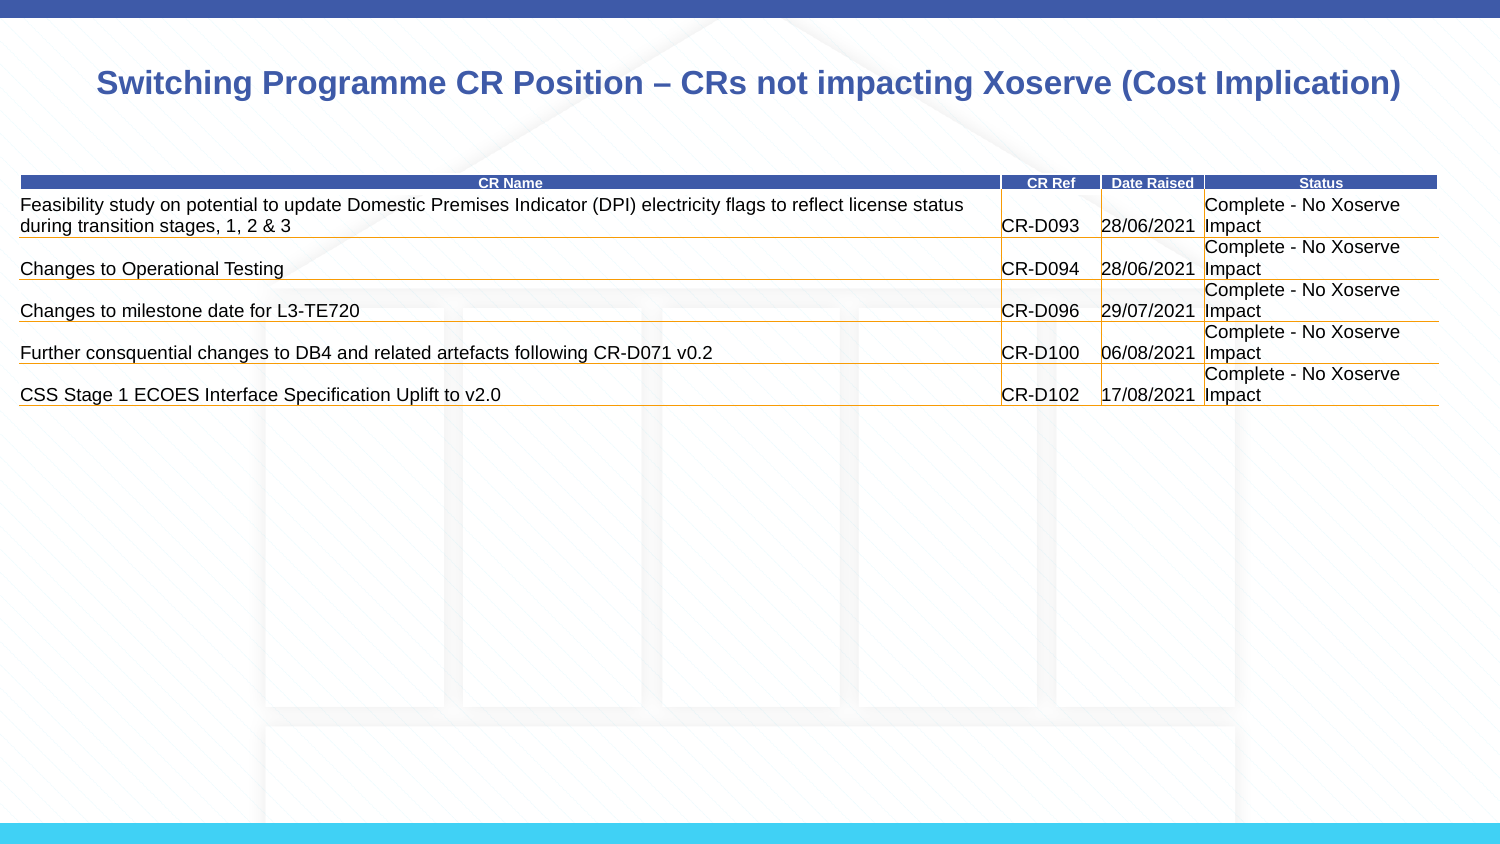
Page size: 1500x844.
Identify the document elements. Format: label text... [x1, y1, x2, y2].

table_cell CR-D093 [1002, 195, 1101, 237]
table_cell 28/06/2021 [1102, 238, 1204, 279]
table_cell 17/08/2021 [1102, 364, 1204, 405]
table_header Status [1205, 175, 1437, 189]
table_header CR Name [21, 175, 1000, 189]
table_header CR Ref [1002, 175, 1100, 189]
table_cell CR-D100 [1002, 322, 1101, 363]
table_cell Complete - No Xoserve Impact [1205, 322, 1437, 363]
table_cell CR-D094 [1002, 238, 1101, 279]
table_cell Complete - No Xoserve Impact [1205, 238, 1437, 279]
table_cell Changes to Operational Testing [21, 238, 1001, 279]
picture [0, 0, 1500, 844]
table_cell CR-D102 [1002, 364, 1101, 405]
table_cell Changes to milestone date for L3-TE720 [21, 280, 1001, 321]
text_box Switching Programme CR Position – CRs not impacting Xoserve (Cost Implication) [41, 15, 1459, 147]
table_cell Further consquential changes to DB4 and related artefacts following CR-D071 v0.2 [21, 322, 1001, 363]
table_cell Complete - No Xoserve Impact [1205, 280, 1437, 321]
table_cell CSS Stage 1 ECOES Interface Specification Uplift to v2.0 [21, 364, 1001, 405]
table_header Date Raised [1102, 175, 1204, 189]
table_cell 06/08/2021 [1102, 322, 1204, 363]
table_cell Complete - No Xoserve Impact [1205, 364, 1437, 405]
table_cell 29/07/2021 [1102, 280, 1204, 321]
table_cell CR-D096 [1002, 280, 1101, 321]
table_cell Feasibility study on potential to update Domestic Premises Indicator (DPI) electricity flags to reflect license status during transition stages, 1, 2 & 3 [21, 195, 1001, 237]
table_cell Complete - No Xoserve Impact [1205, 195, 1437, 237]
table_cell 28/06/2021 [1102, 195, 1204, 237]
